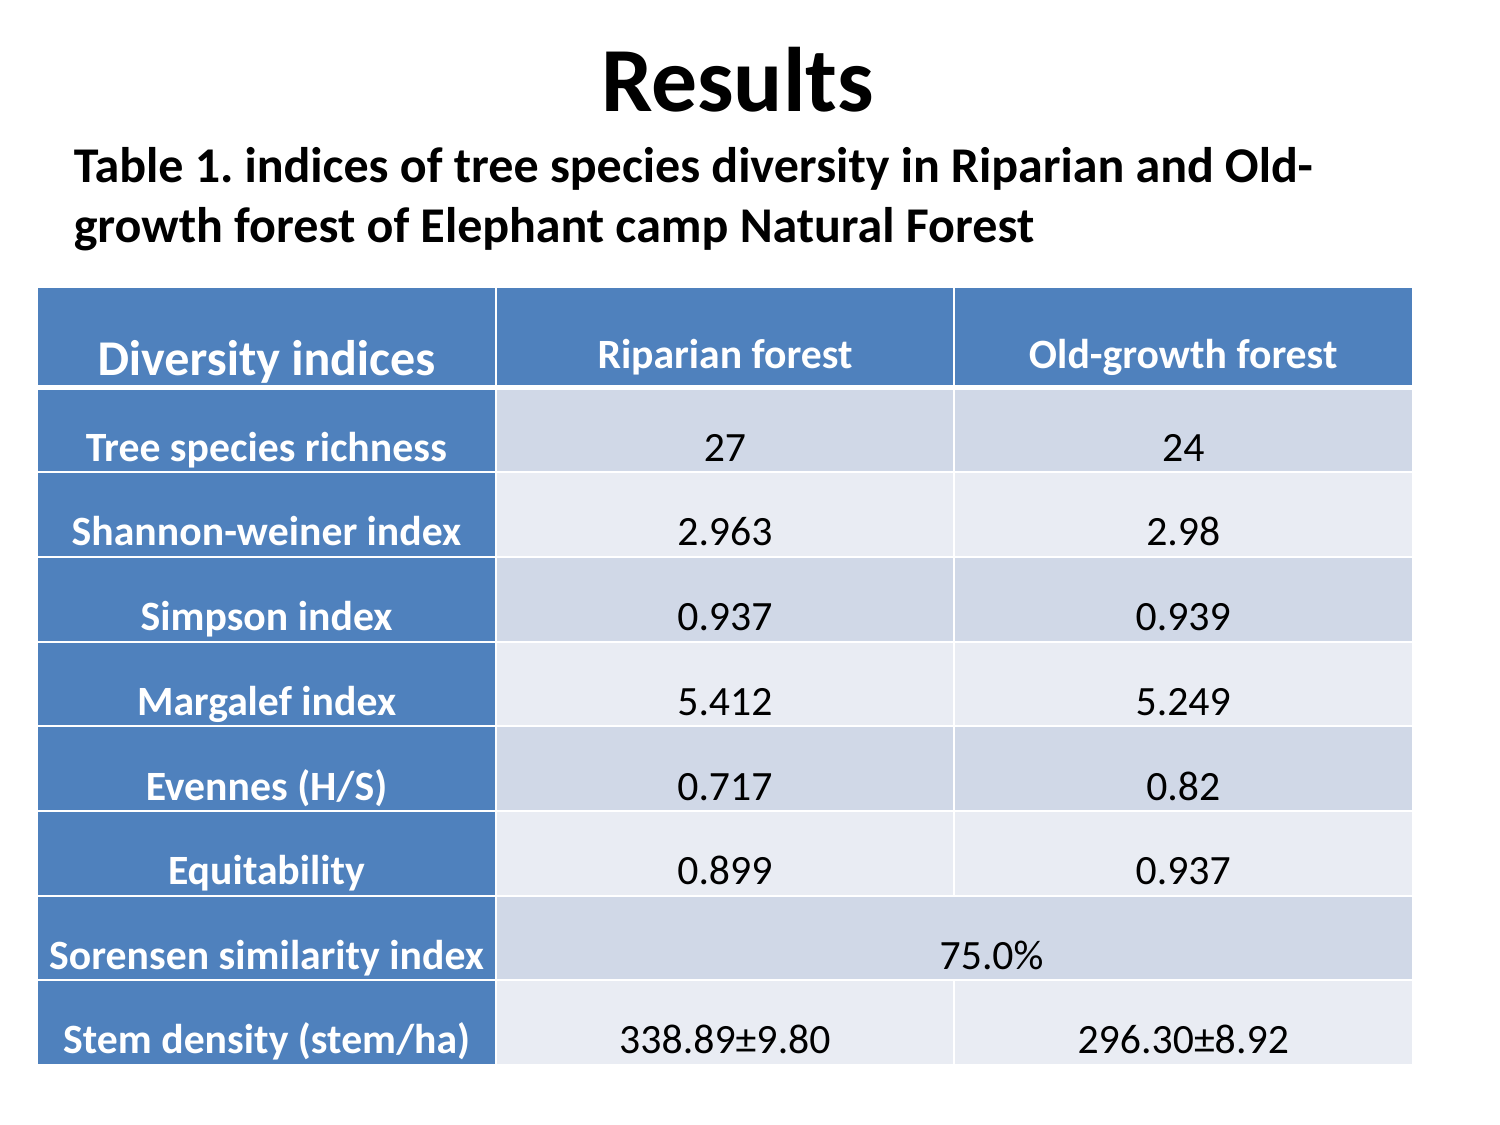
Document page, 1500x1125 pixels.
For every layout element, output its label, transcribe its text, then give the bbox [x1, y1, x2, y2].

table_cell 0.937 [955, 812, 1412, 895]
table_cell Stem density (stem/ha) [38, 981, 495, 1064]
table_cell 0.717 [497, 727, 953, 810]
table_cell Tree species richness [38, 390, 495, 471]
table_cell Evennes (H/S) [38, 727, 495, 810]
title Results [62, 0, 1413, 150]
text_box Table 1. indices of tree species diversity in Riparian and Old-growth forest of Elephant camp Natural Forest [59, 124, 1397, 260]
table_cell 0.937 [497, 558, 953, 641]
table_cell 2.963 [497, 473, 953, 556]
table_cell Simpson index [38, 558, 495, 641]
table_cell 296.30±8.92 [955, 981, 1412, 1064]
table_cell 75.0% [497, 897, 1412, 979]
table_header Riparian forest [497, 288, 953, 385]
table_cell 338.89±9.80 [497, 981, 953, 1064]
table_cell Equitability [38, 812, 495, 895]
table_cell 27 [497, 390, 953, 471]
table_cell 5.412 [497, 643, 953, 725]
table_cell 5.249 [955, 643, 1412, 725]
table_cell 24 [955, 390, 1412, 471]
table_cell Margalef index [38, 643, 495, 725]
table_cell Sorensen similarity index [38, 897, 495, 979]
table_cell 0.899 [497, 812, 953, 895]
table_header Diversity indices [38, 288, 495, 385]
table_cell 0.82 [955, 727, 1412, 810]
table_cell 0.939 [955, 558, 1412, 641]
table_cell 2.98 [955, 473, 1412, 556]
table_header Old-growth forest [955, 288, 1412, 385]
table_cell Shannon-weiner index [38, 473, 495, 556]
